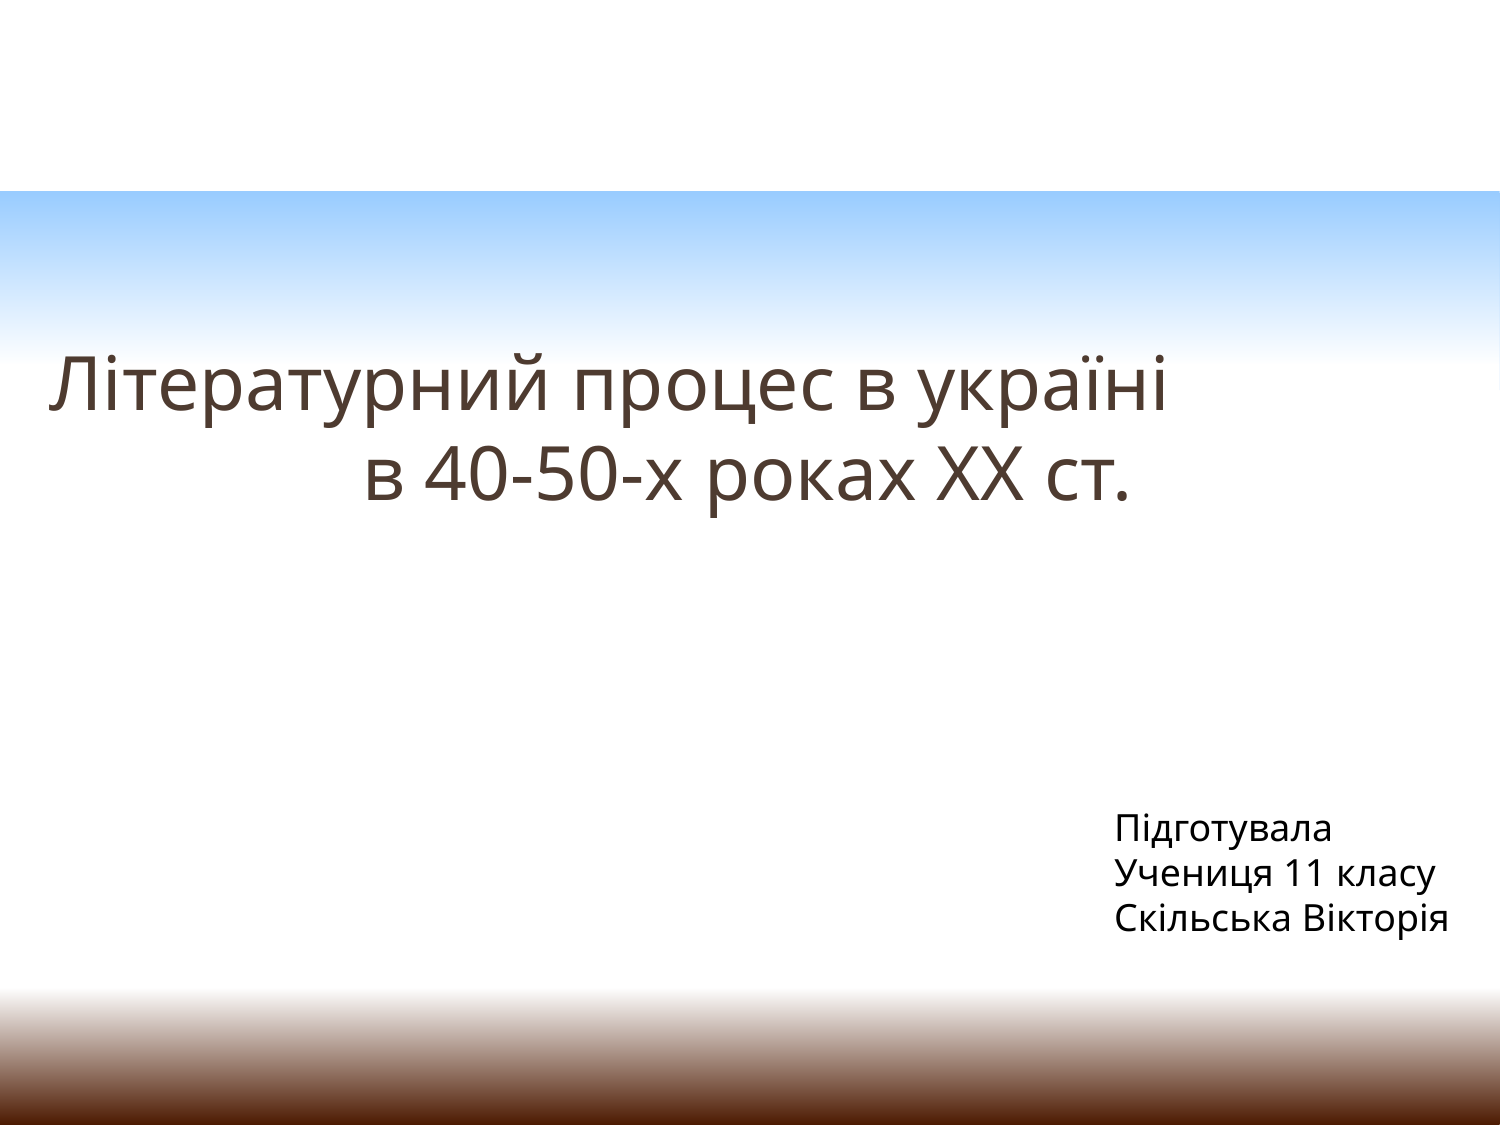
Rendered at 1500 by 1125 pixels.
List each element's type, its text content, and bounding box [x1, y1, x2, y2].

text_box Літературний процес в україні в 40-50-х роках ХХ ст. [35, 328, 1460, 531]
text_box Підготувала Учениця 11 класу Скільська Вікторія [1099, 796, 1421, 954]
